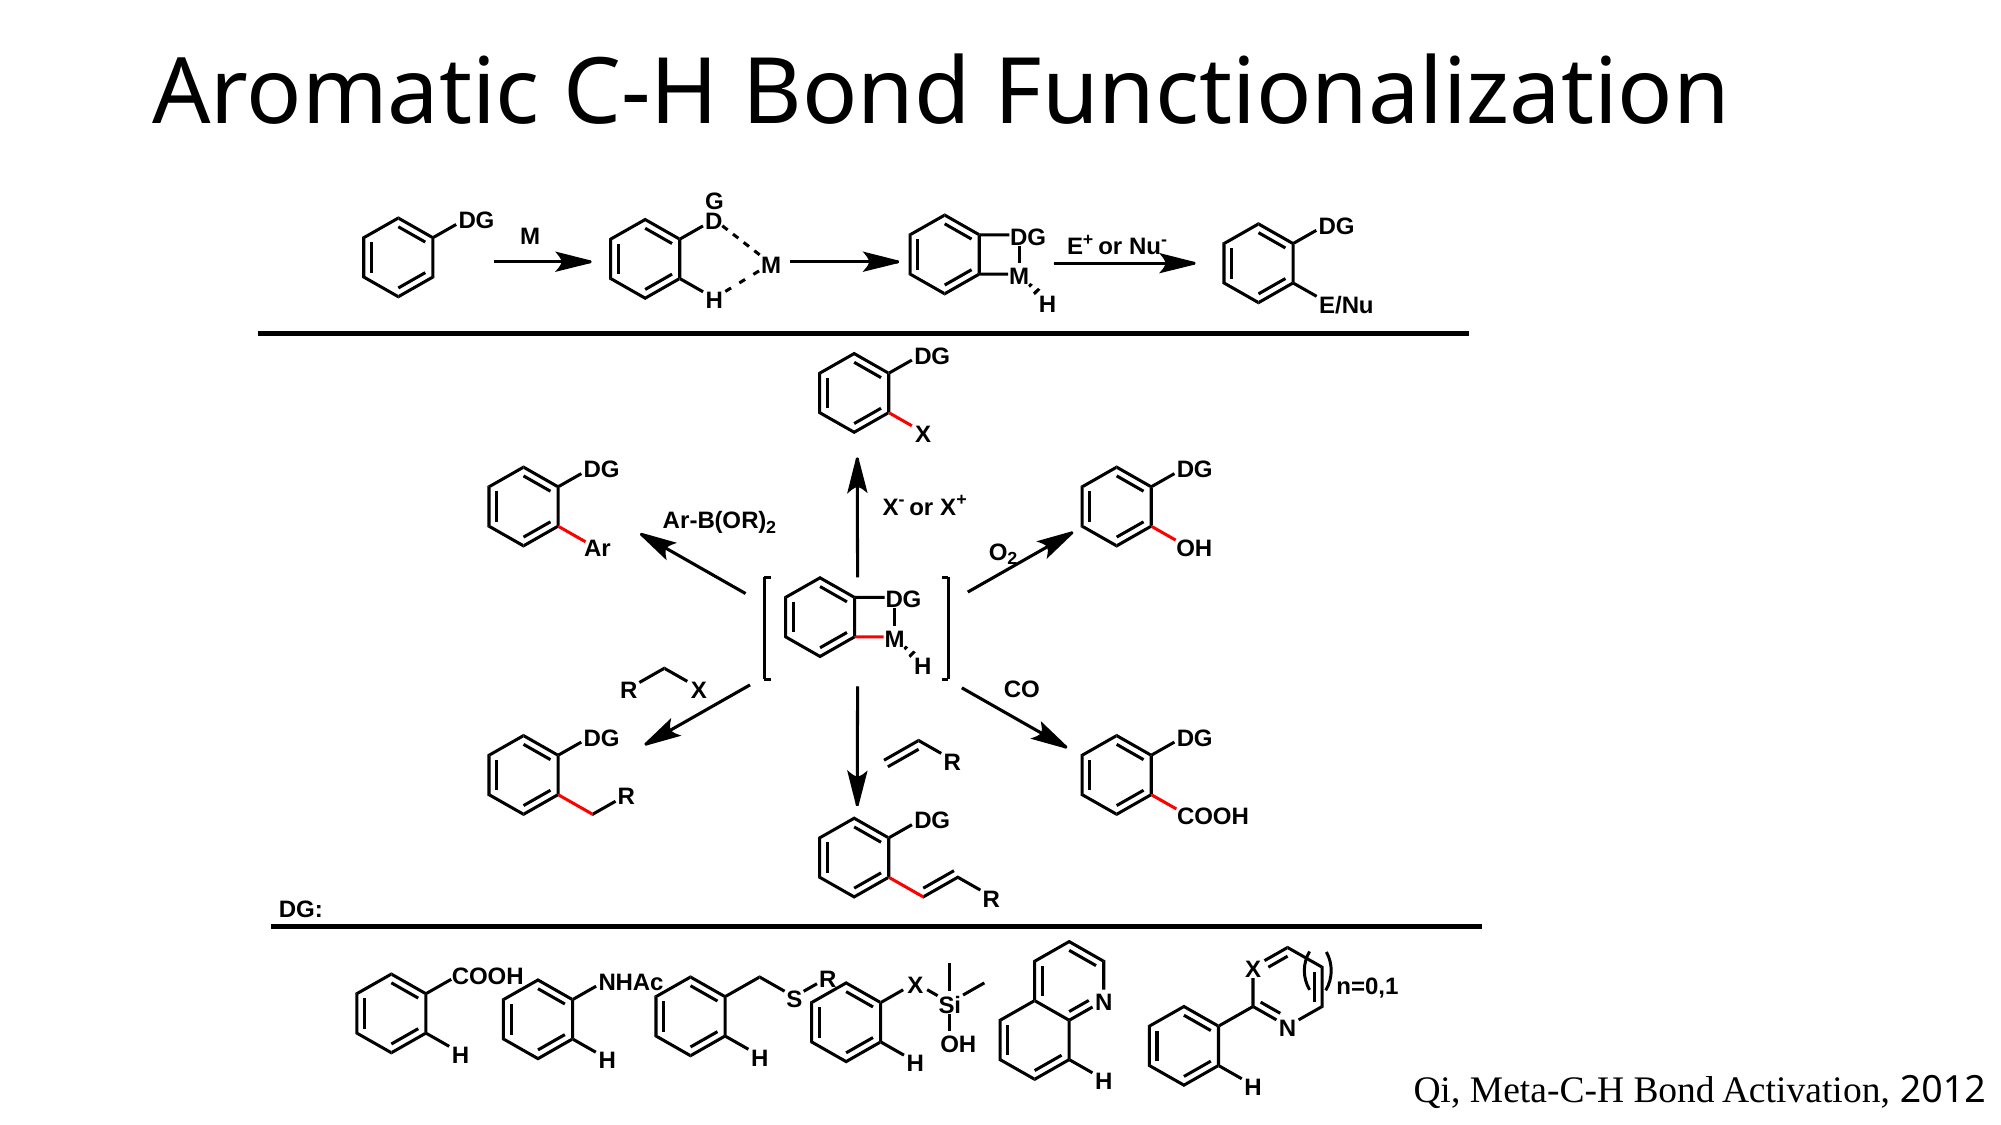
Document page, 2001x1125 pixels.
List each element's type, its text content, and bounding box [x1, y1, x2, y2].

text_box Aromatic C-H Bond Functionalization [137, 37, 1863, 255]
text_box Qi, Meta-C-H Bond Activation, 2012 [1398, 1057, 2000, 1117]
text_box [255, 188, 1489, 1112]
